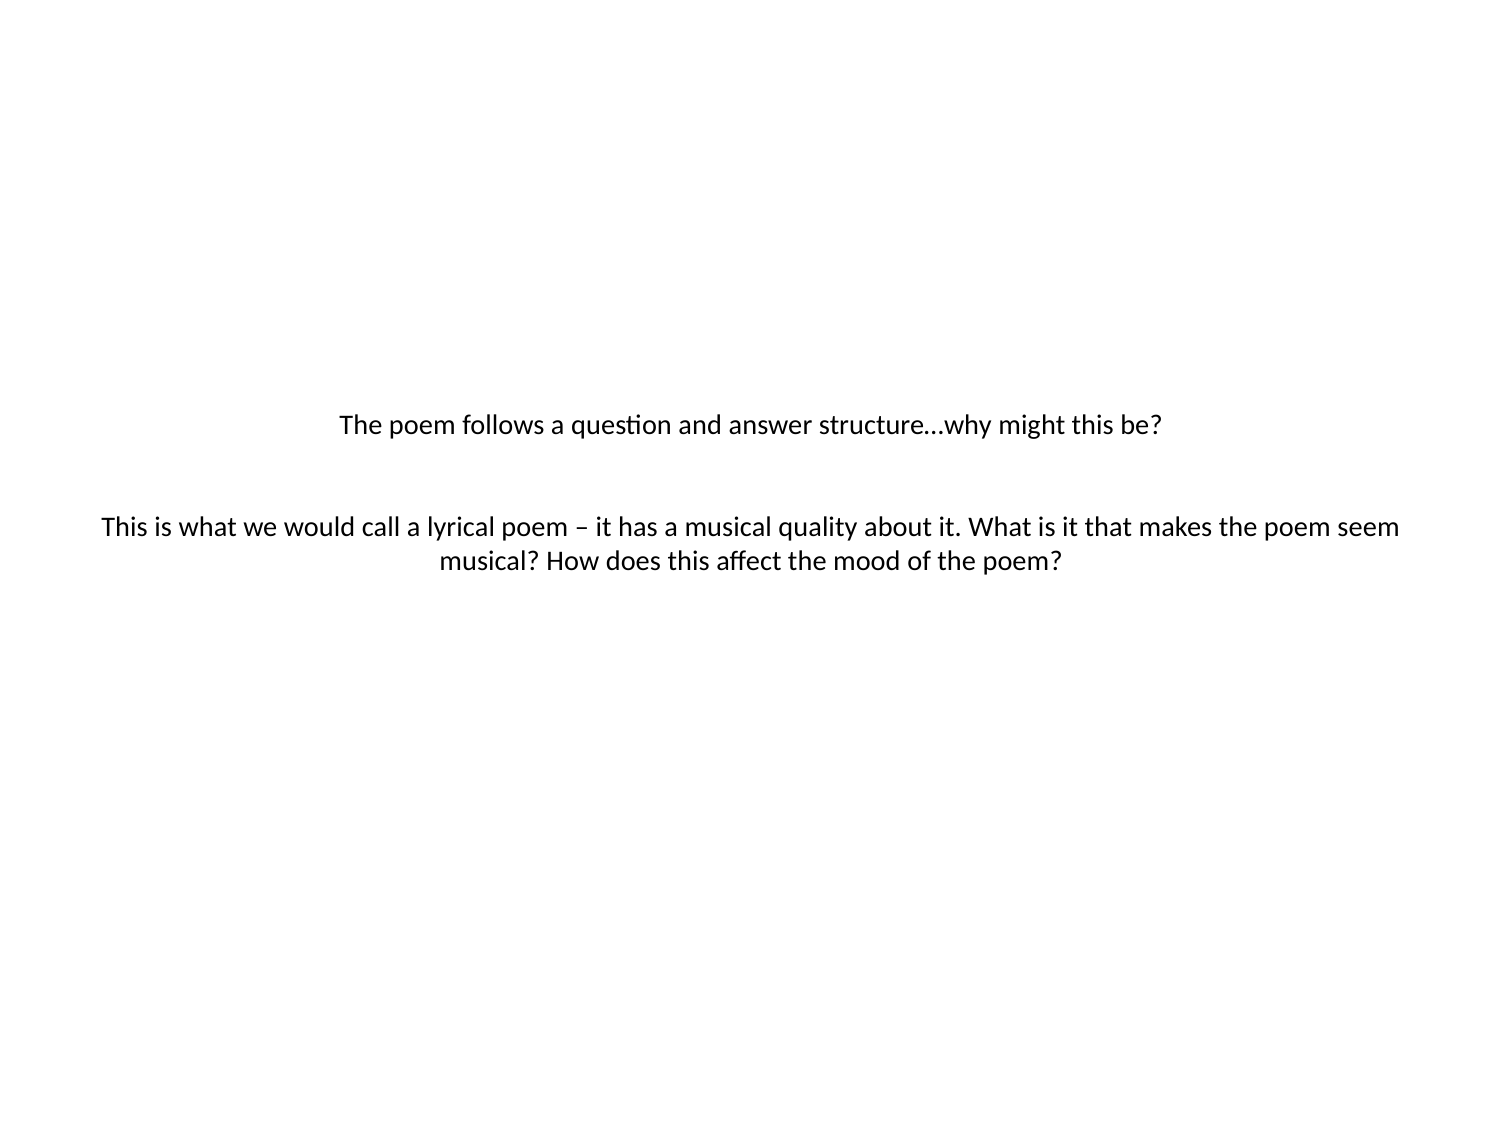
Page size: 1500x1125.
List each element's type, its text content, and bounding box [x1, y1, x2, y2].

title The poem follows a question and answer structure…why might this be? This is what we would call a lyrical poem – it has a musical quality about it. What is it that makes the poem seem musical? How does this affect the mood of the poem? [76, 397, 1427, 585]
